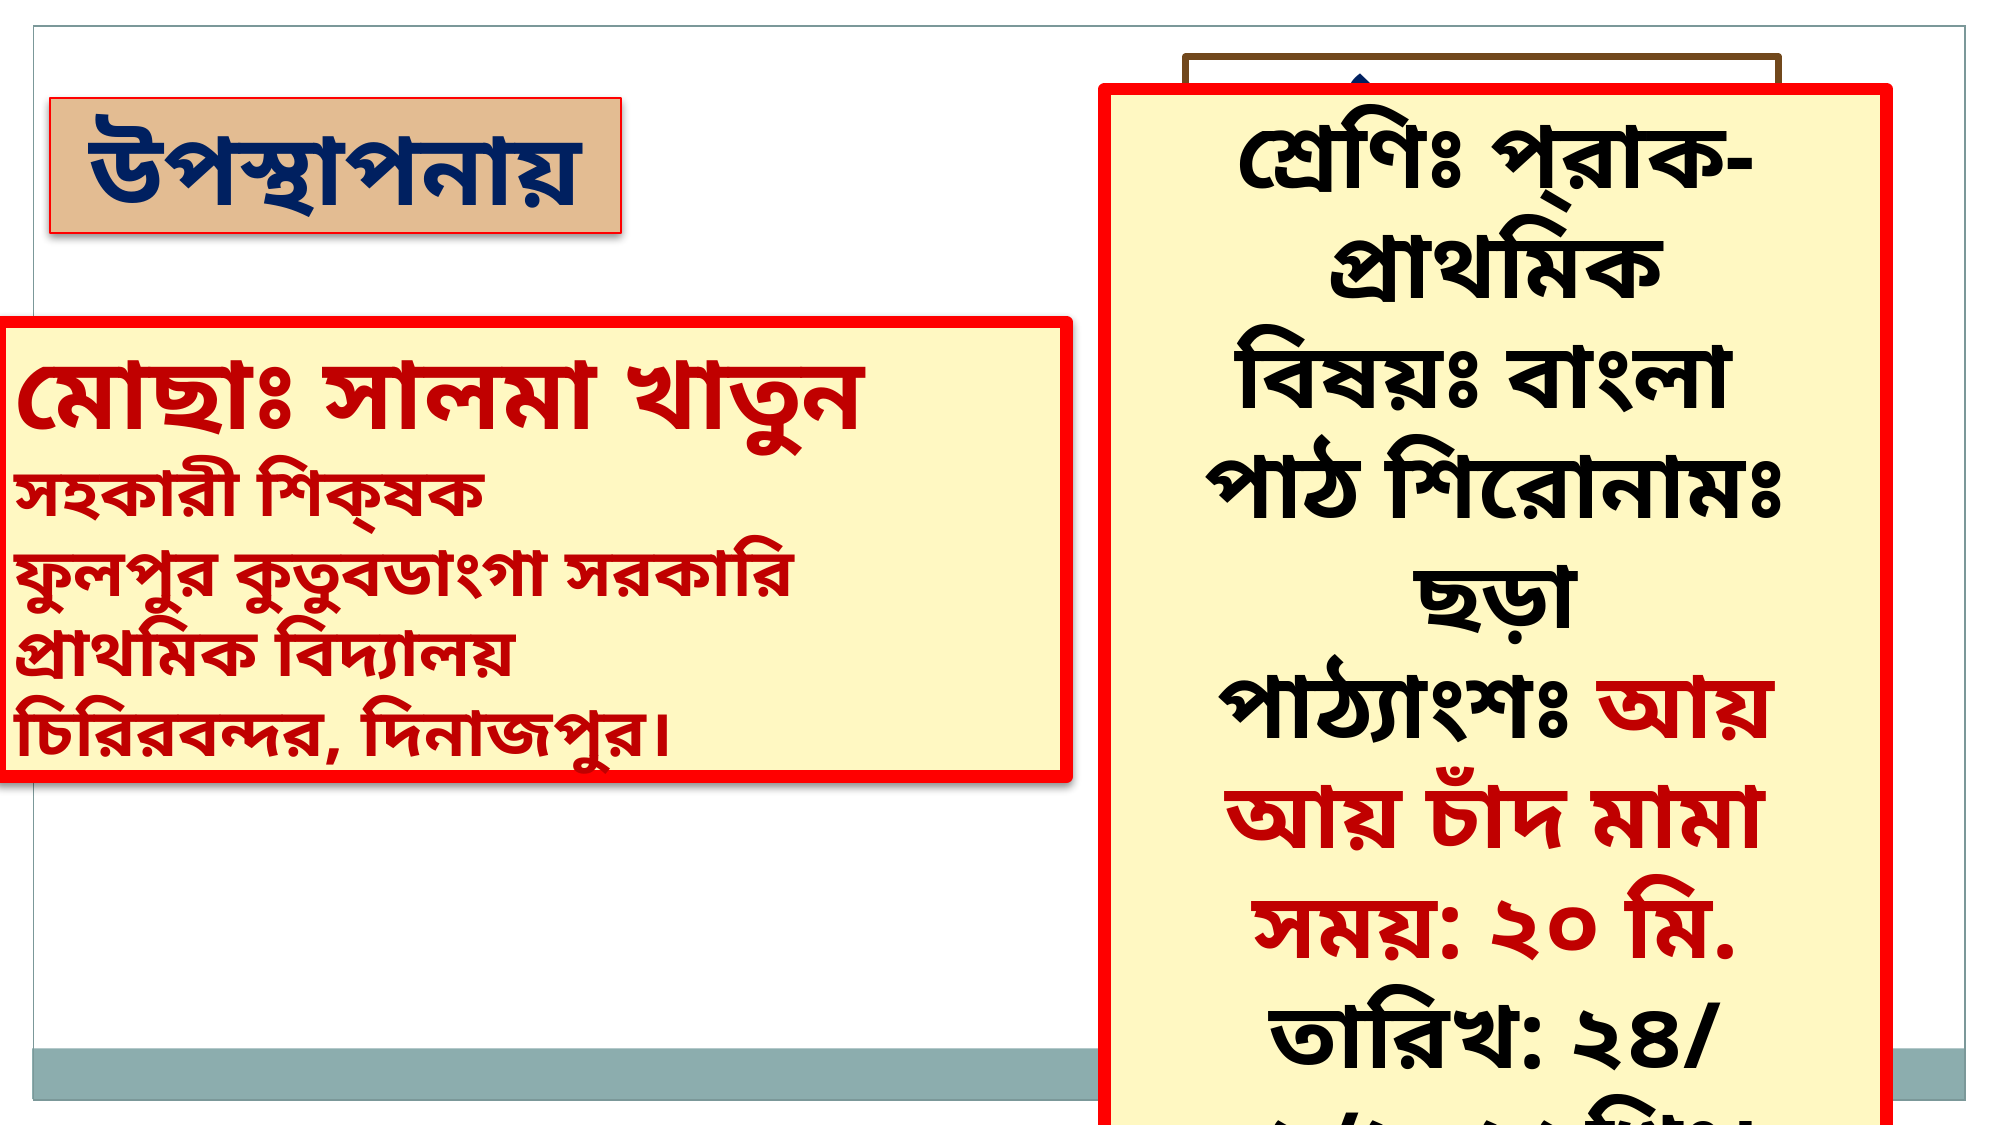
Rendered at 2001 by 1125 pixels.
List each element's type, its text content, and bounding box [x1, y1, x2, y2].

text_box উপস্থাপনায় [50, 98, 621, 234]
text_box শ্রেণিঃ প্রাক-প্রাথমিক বিষয়ঃ বাংলা পাঠ শিরোনামঃ ছড়া পাঠ্যাংশঃ আয় আয় চাঁদ মামা সময়: ২০ মি. তারিখ: ২৪/ ০১/২০২১খ্রিঃ। [1104, 89, 1887, 1125]
text_box মোছাঃ সালমা খাতুন সহকারী শিক্ষক ফুলপুর কুতুবডাংগা সরকারি প্রাথমিক বিদ্যালয় চিরিরবন্দর, দিনাজপুর। [0, 321, 1067, 777]
text_box পাঠ পরিচিতি [1185, 56, 1779, 89]
